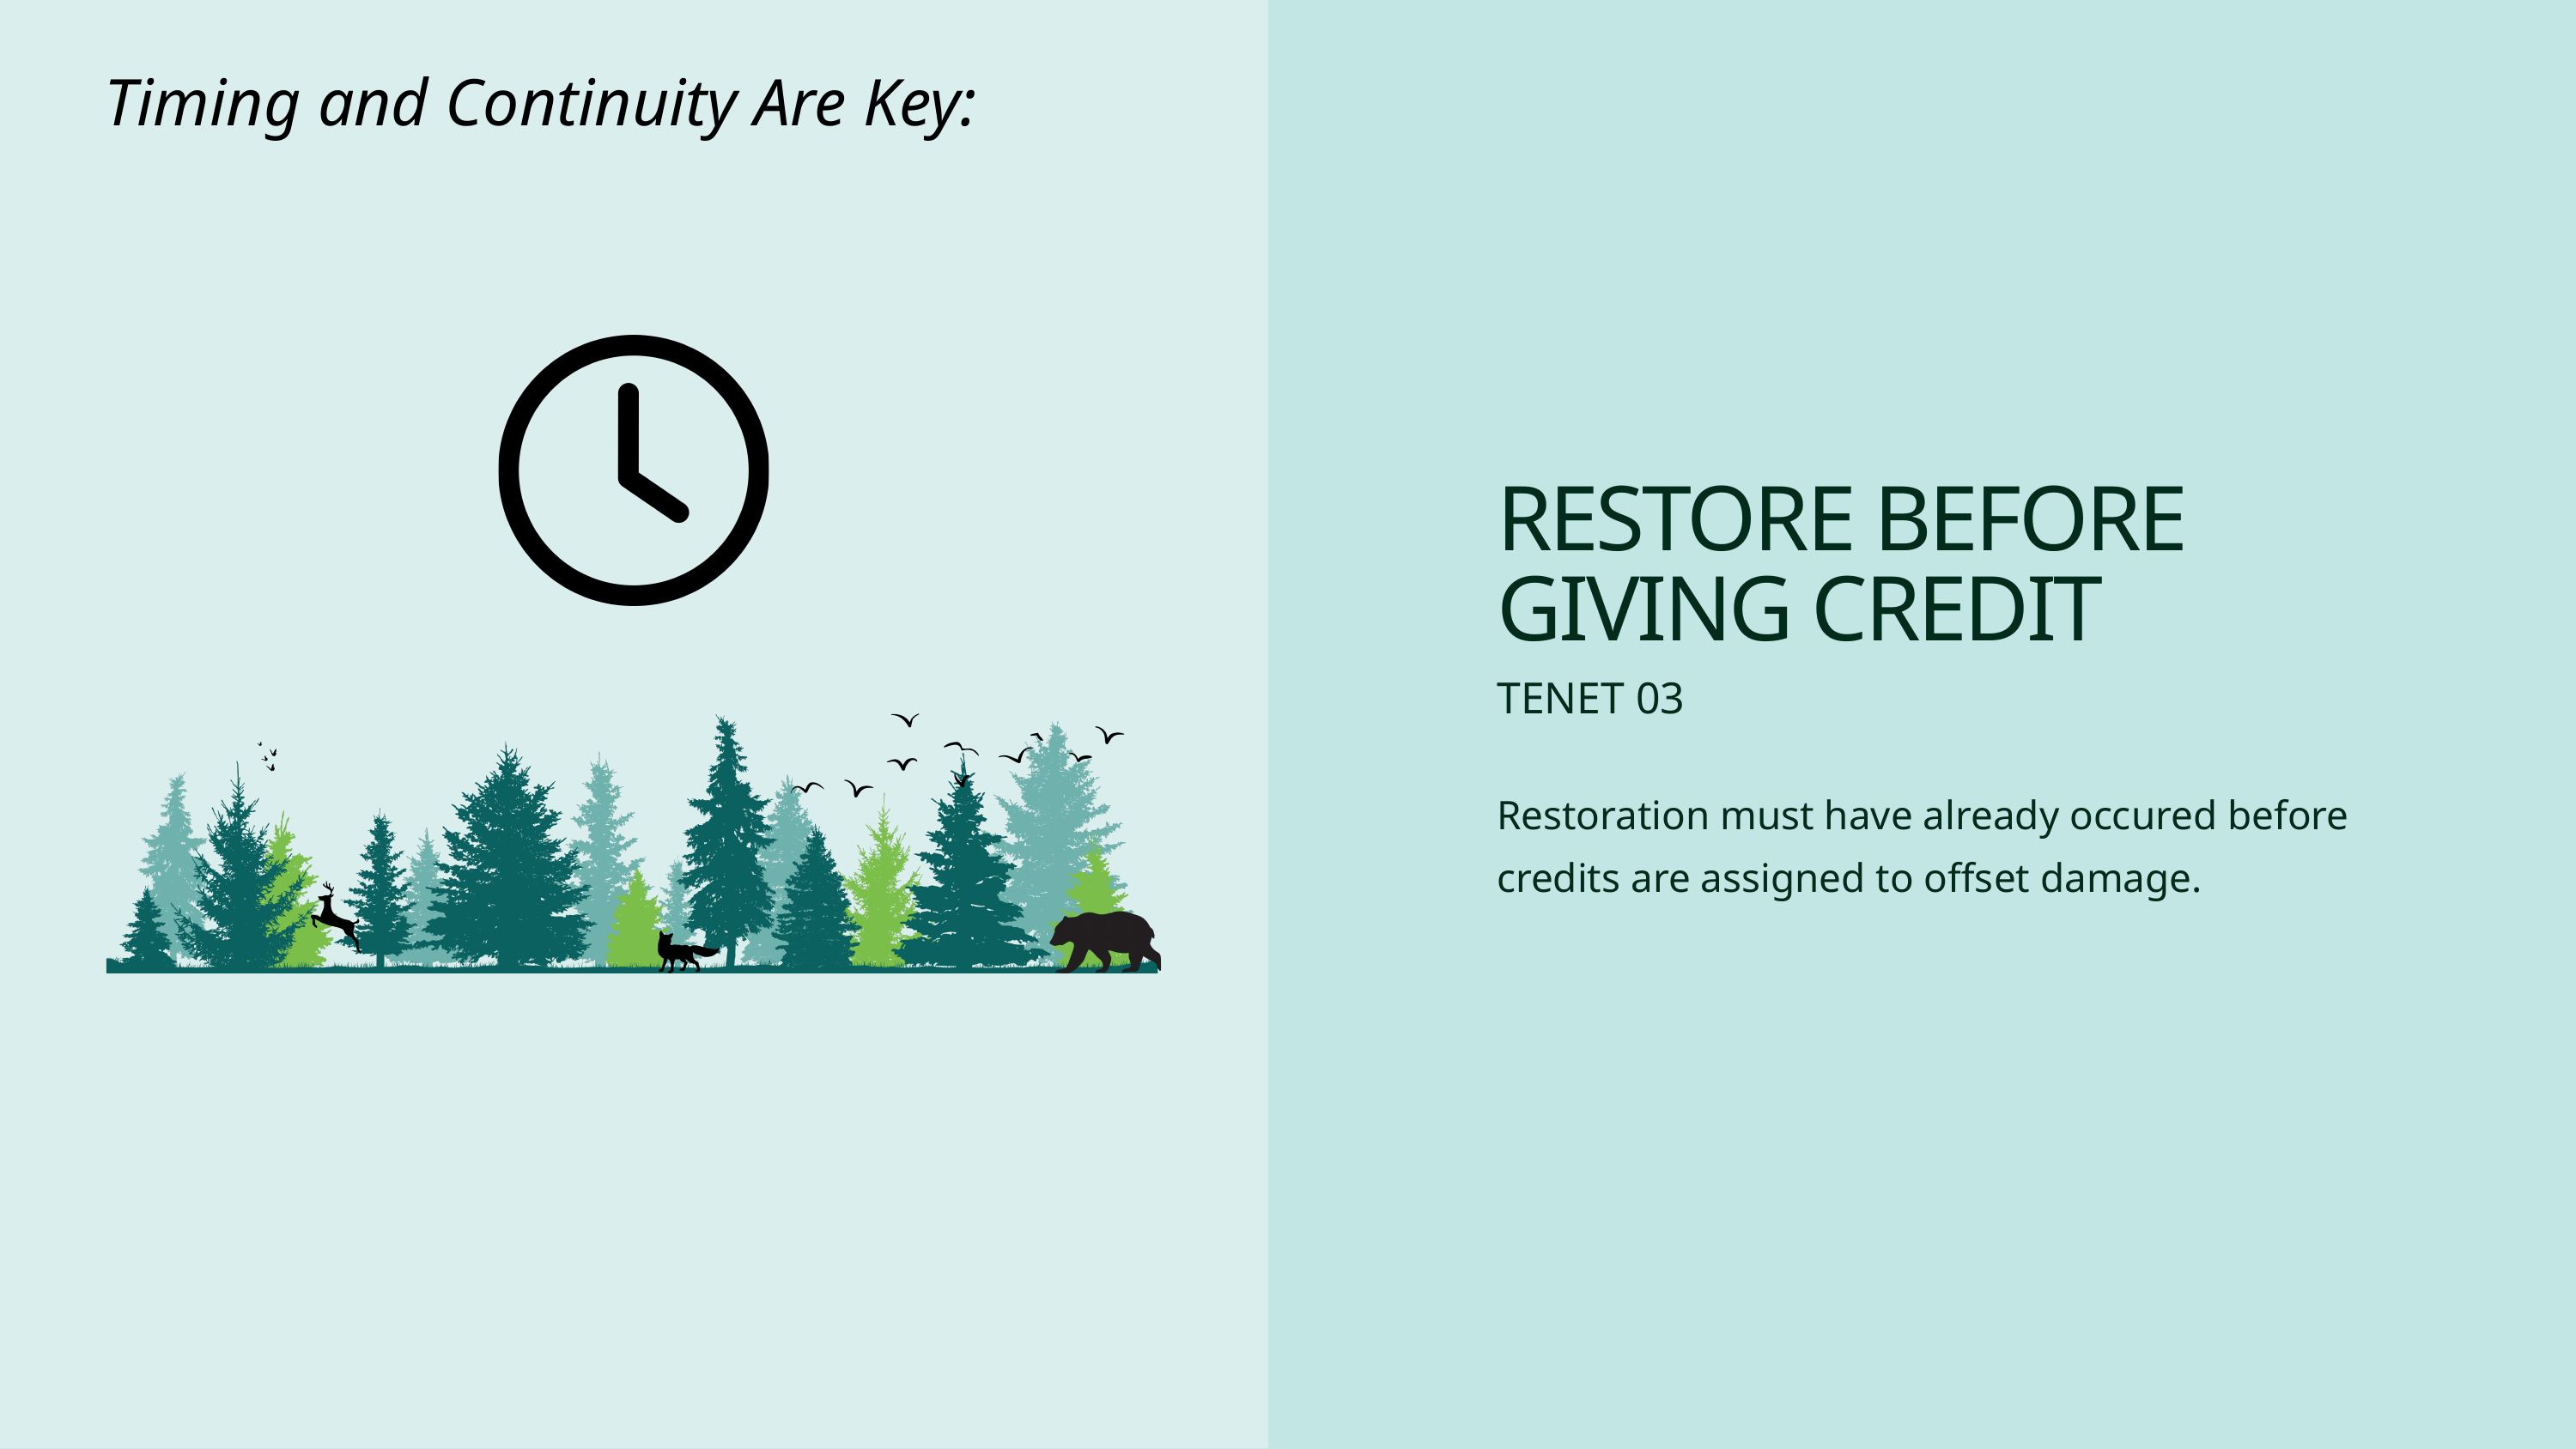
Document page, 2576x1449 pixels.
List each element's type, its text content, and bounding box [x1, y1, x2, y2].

text_box Timing and Continuity Are Key: [92, 54, 1136, 145]
text_box Restoration must have already occured before credits are assigned to offset damage. [1497, 774, 2366, 900]
text_box [498, 335, 769, 606]
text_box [106, 713, 1162, 974]
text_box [1497, 479, 2366, 714]
text_box [0, 0, 1269, 1449]
